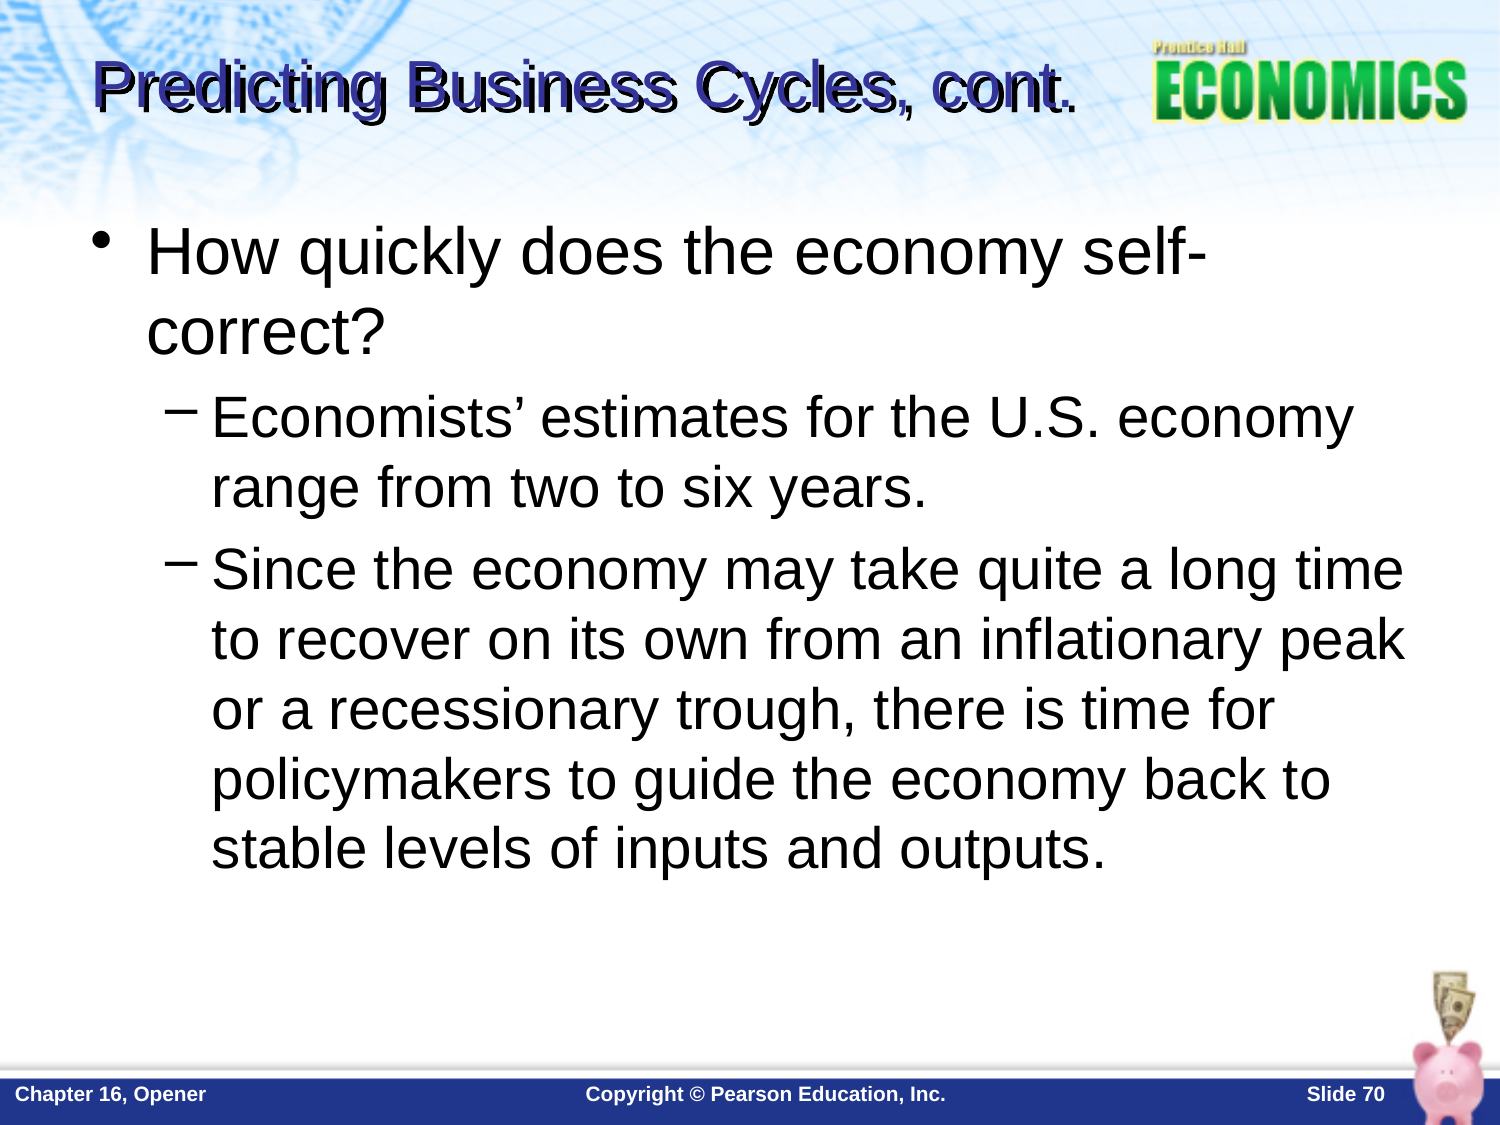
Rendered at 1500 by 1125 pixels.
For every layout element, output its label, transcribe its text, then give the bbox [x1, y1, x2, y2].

picture [0, 0, 1500, 1125]
list How quickly does the economy self-correct? Economists’ estimates for the U.S. economy range from two to six years. Since the economy may take quite a long time to recover on its own from an inflationary peak or a recessionary trough, there is time for policymakers to guide the economy back to stable levels of inputs and outputs. [74, 199, 1426, 1006]
title Predicting Business Cycles, cont. [74, 0, 1101, 163]
